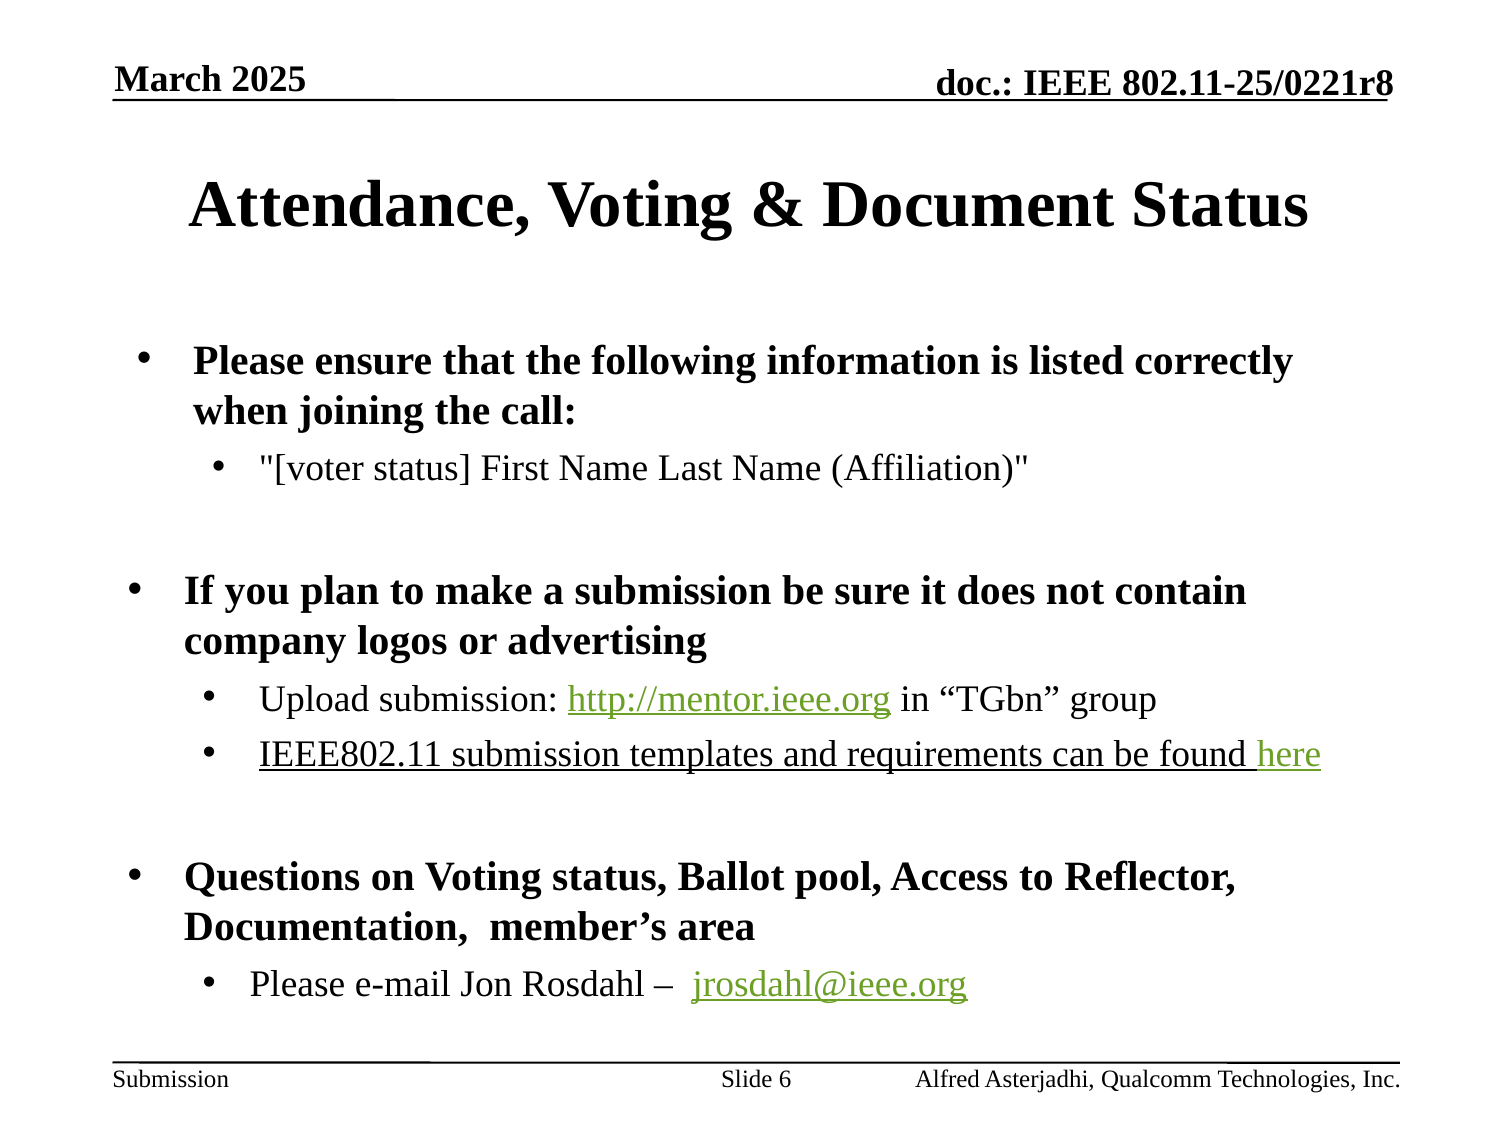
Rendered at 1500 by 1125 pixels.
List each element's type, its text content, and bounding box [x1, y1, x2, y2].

footer Alfred Asterjadhi, Qualcomm Technologies, Inc. [878, 1061, 1402, 1093]
list Please ensure that the following information is listed correctly when joining the call: "[voter status] First Name Last Name (Affiliation)" If you plan to make a submission be sure it does not contain company logos or advertising Upload submission: http://mentor.ieee.org in “TGbn” group IEEE802.11 submission templates and requirements can be found here Questions on Voting status, Ballot pool, Access to Reflector, Documentation, member’s area Please e-mail Jon Rosdahl – jrosdahl@ieee.org [112, 324, 1388, 1038]
slide_number Slide 6 [712, 1061, 800, 1123]
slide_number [114, 54, 423, 100]
title Attendance, Voting & Document Status [112, 112, 1388, 288]
